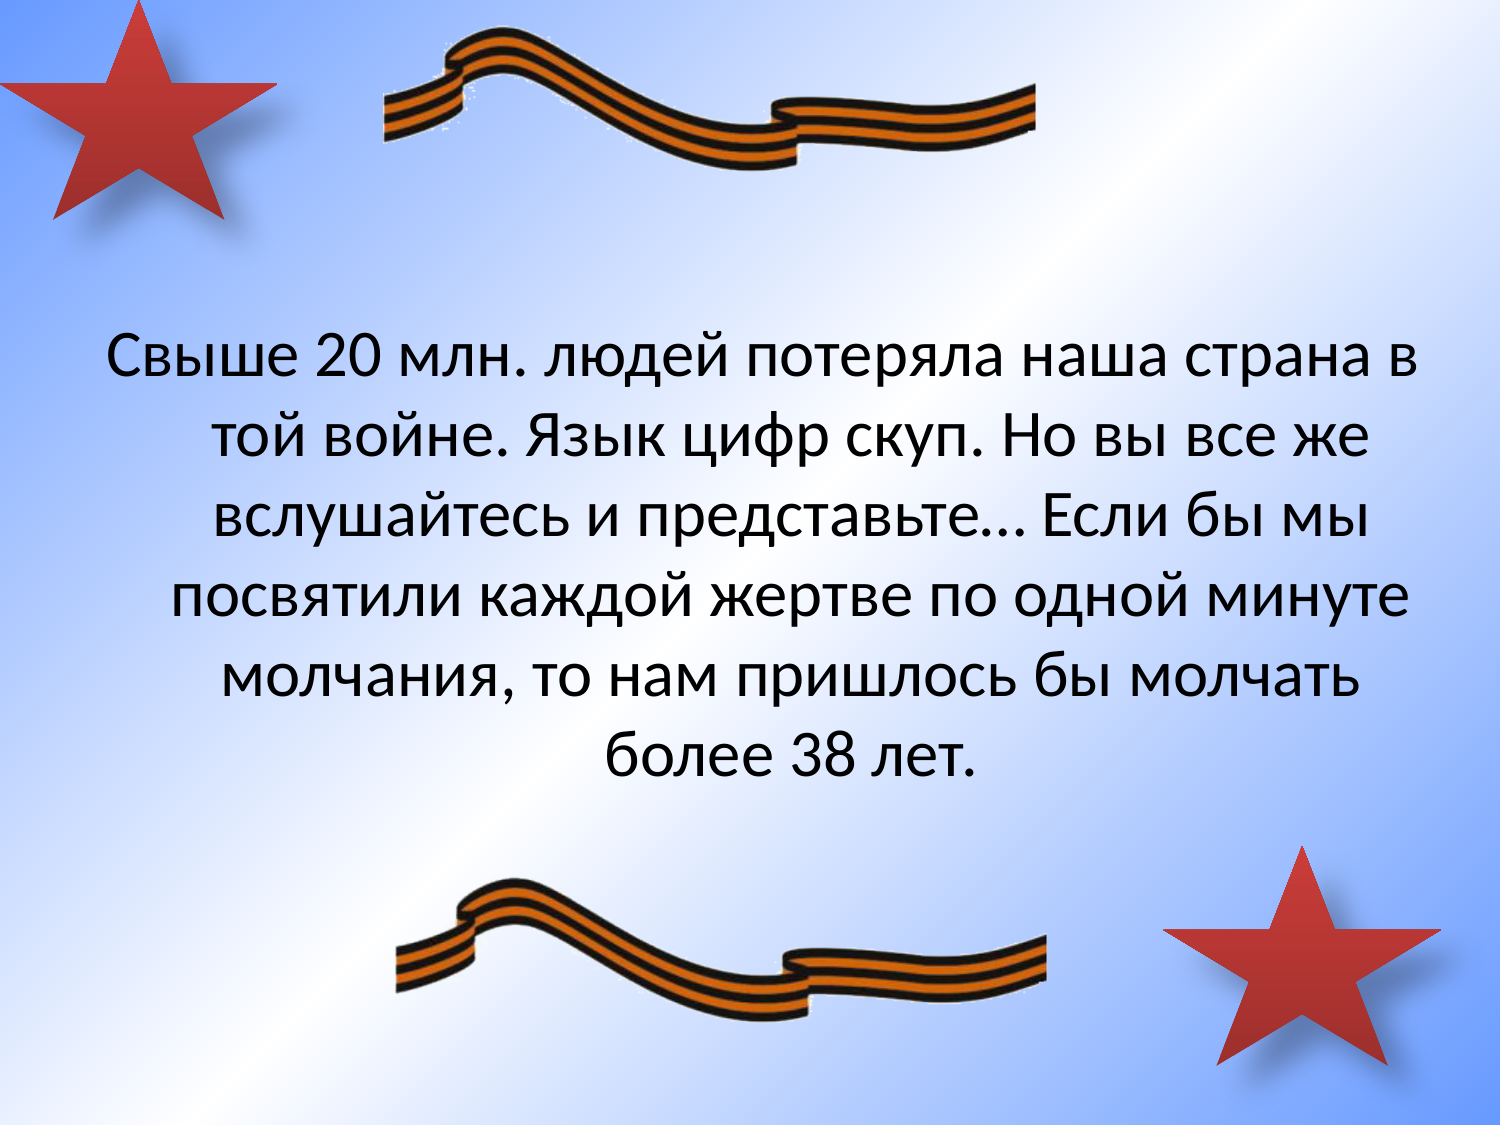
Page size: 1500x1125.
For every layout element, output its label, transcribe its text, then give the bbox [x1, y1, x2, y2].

text_box [0, 0, 278, 220]
text_box [1163, 845, 1441, 1066]
list Свыше 20 млн. людей потеряла наша страна в той войне. Язык цифр скуп. Но вы все же вслушайтесь и представьте… Если бы мы посвятили каждой жертве по одной минуте молчания, то нам пришлось бы молчать более 38 лет. [88, 302, 1439, 1046]
picture [395, 869, 1056, 1031]
picture [383, 18, 1044, 181]
